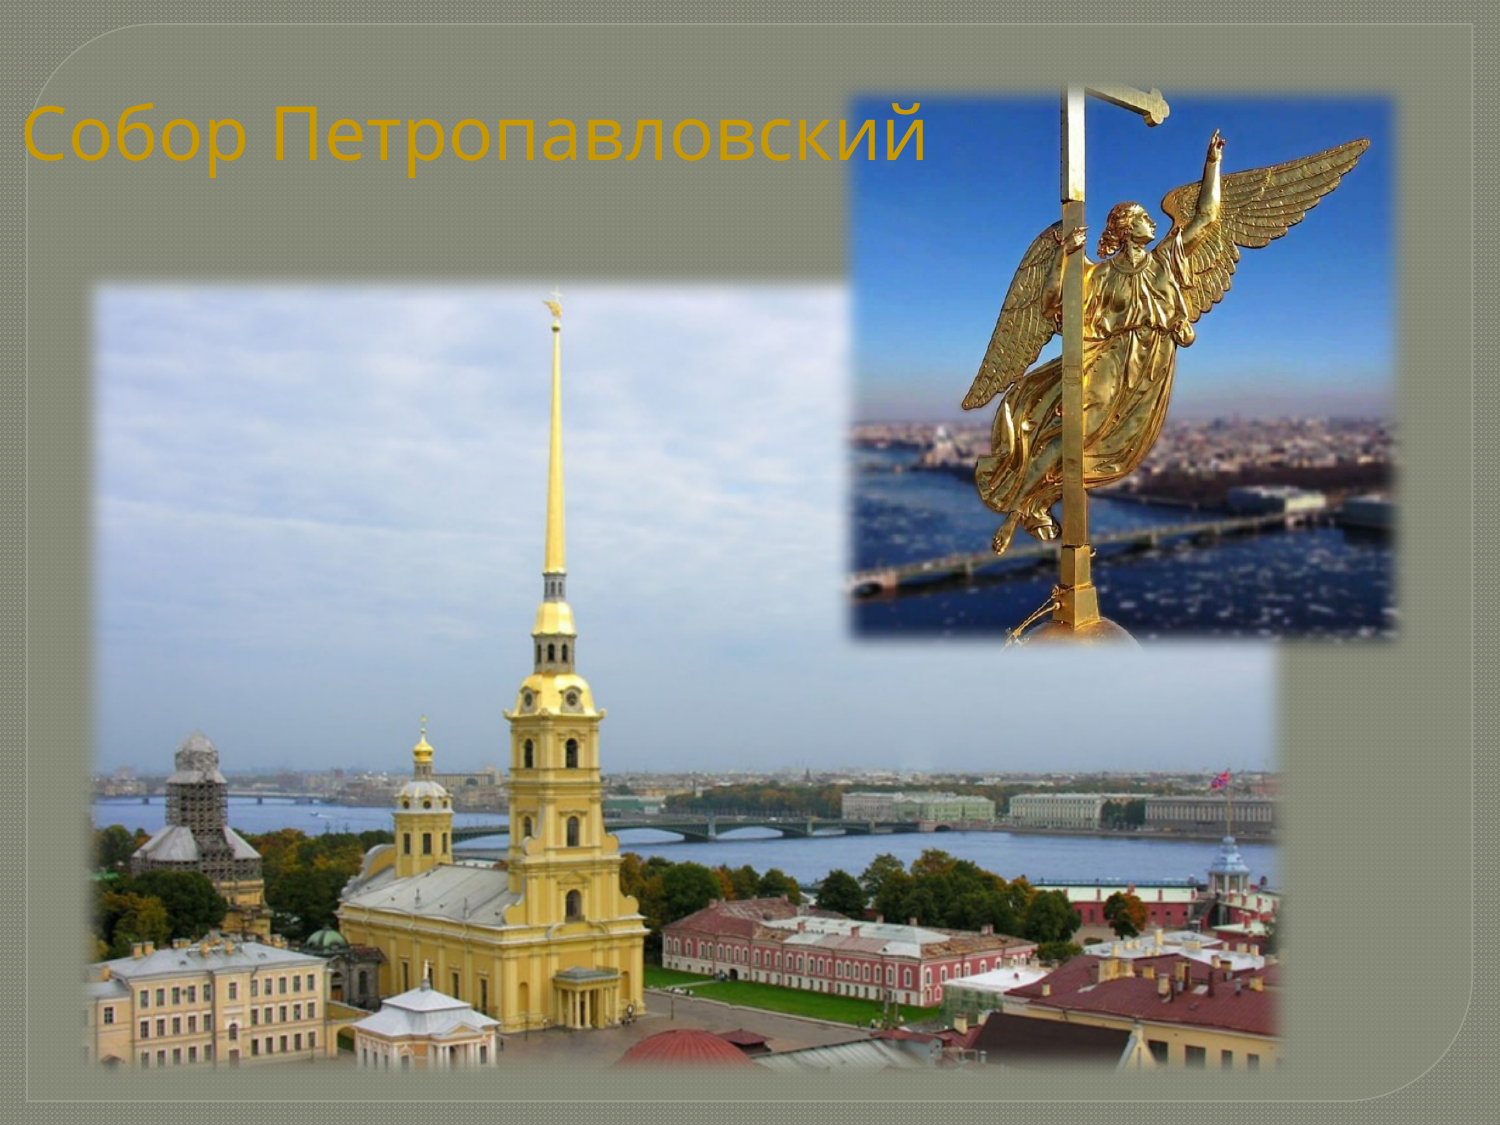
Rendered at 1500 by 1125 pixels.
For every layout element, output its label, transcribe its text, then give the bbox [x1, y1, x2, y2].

text_box Собор Петропавловский [5, 78, 832, 183]
picture [76, 77, 1412, 1079]
